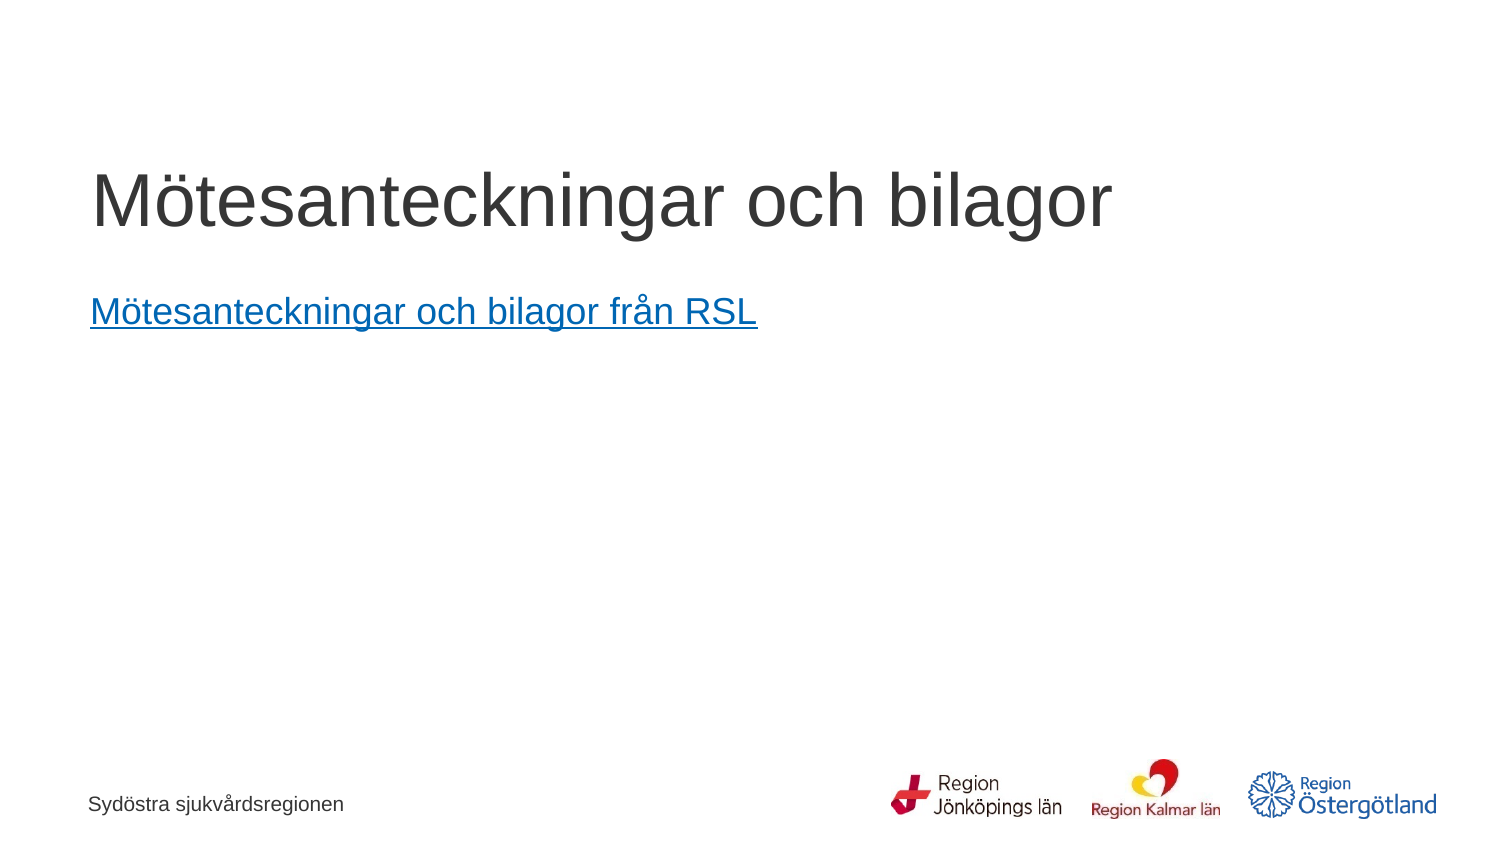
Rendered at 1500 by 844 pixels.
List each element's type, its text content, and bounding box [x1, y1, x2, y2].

title Mötesanteckningar och bilagor [76, 126, 1427, 268]
picture [1092, 759, 1220, 819]
list Mötesanteckningar och bilagor från RSL [75, 280, 1425, 741]
picture [891, 771, 1062, 819]
picture [1248, 771, 1436, 819]
